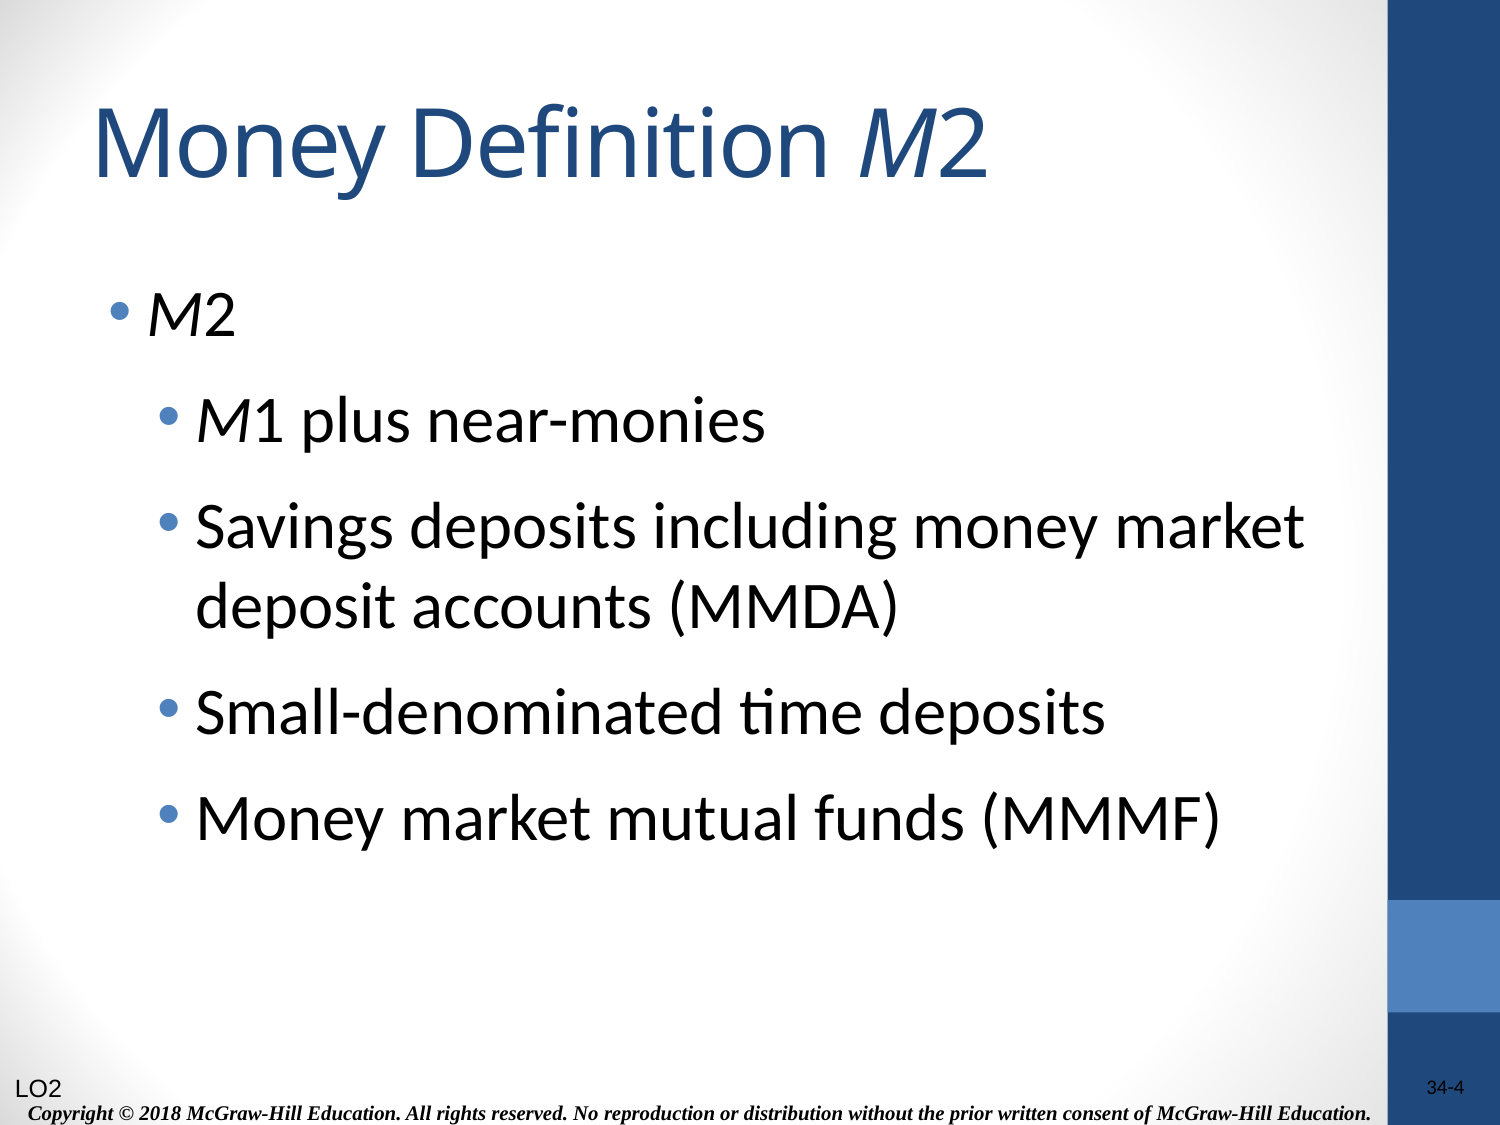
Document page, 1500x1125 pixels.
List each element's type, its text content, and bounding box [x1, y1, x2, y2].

title Money Definition M2 [75, 45, 1325, 233]
picture [0, 0, 1387, 1125]
list M2 M1 plus near-monies Savings deposits including money market deposit accounts (MMDA) Small-denominated time deposits Money market mutual funds (MMMF) [75, 262, 1325, 1050]
text_box LO2 [0, 1065, 166, 1111]
